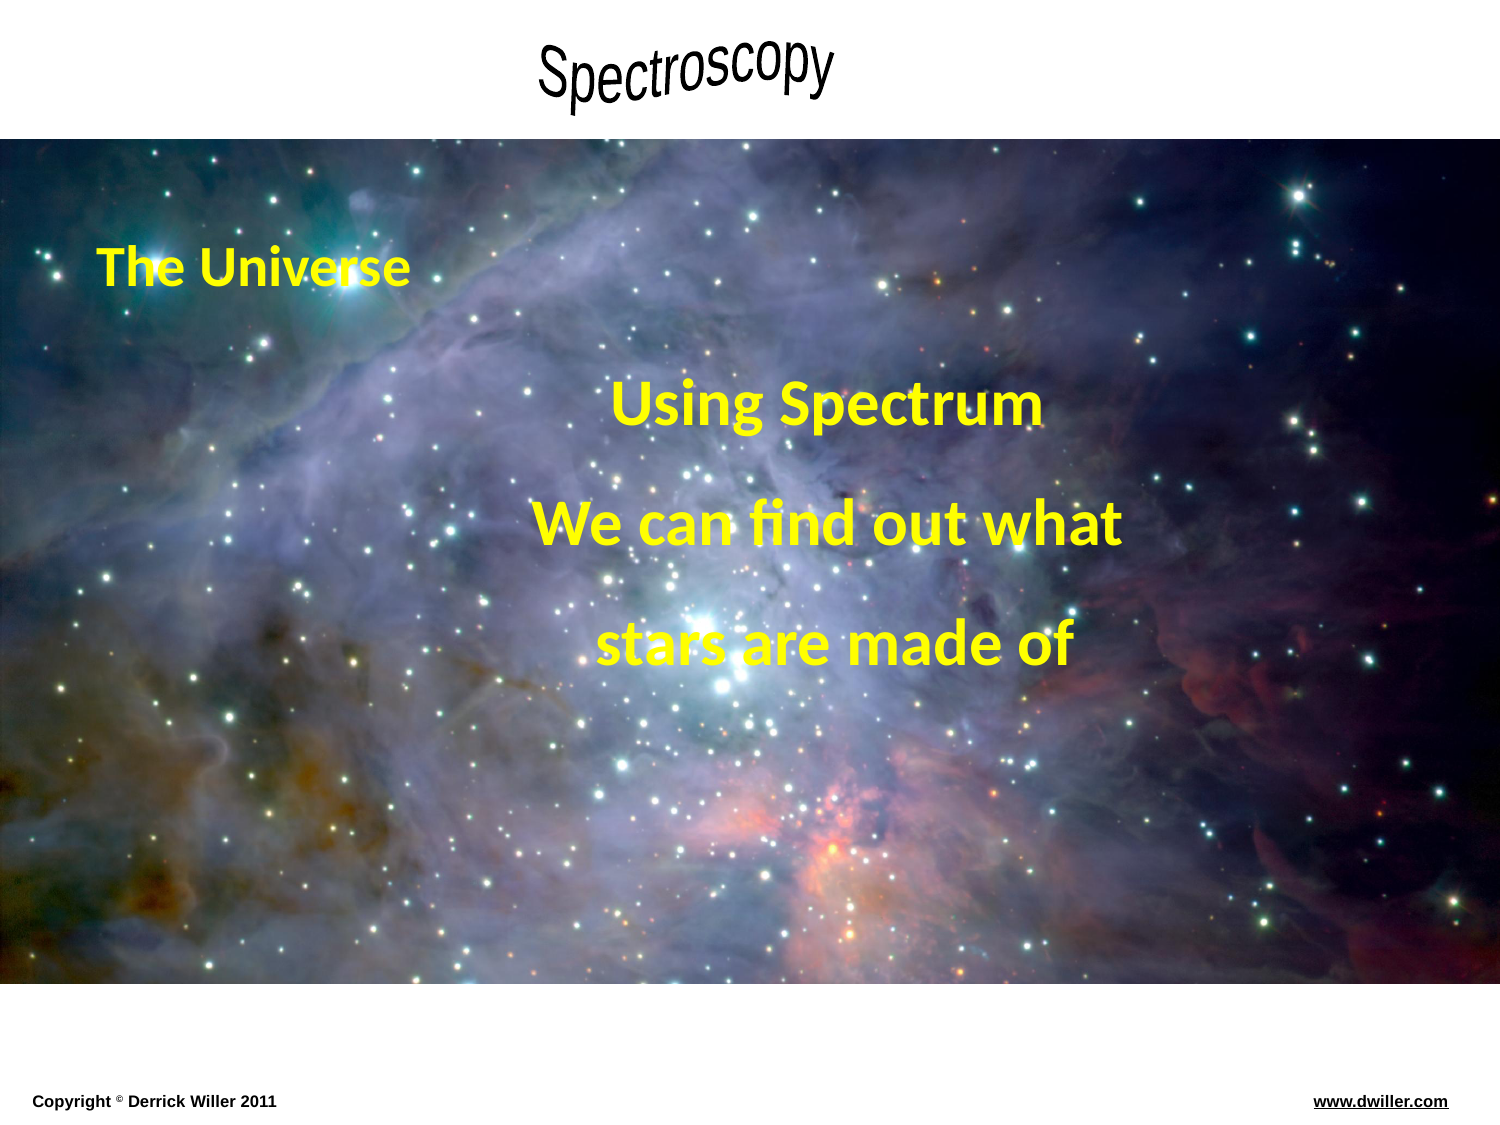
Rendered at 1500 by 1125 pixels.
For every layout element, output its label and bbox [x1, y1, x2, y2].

picture [0, 139, 1500, 984]
